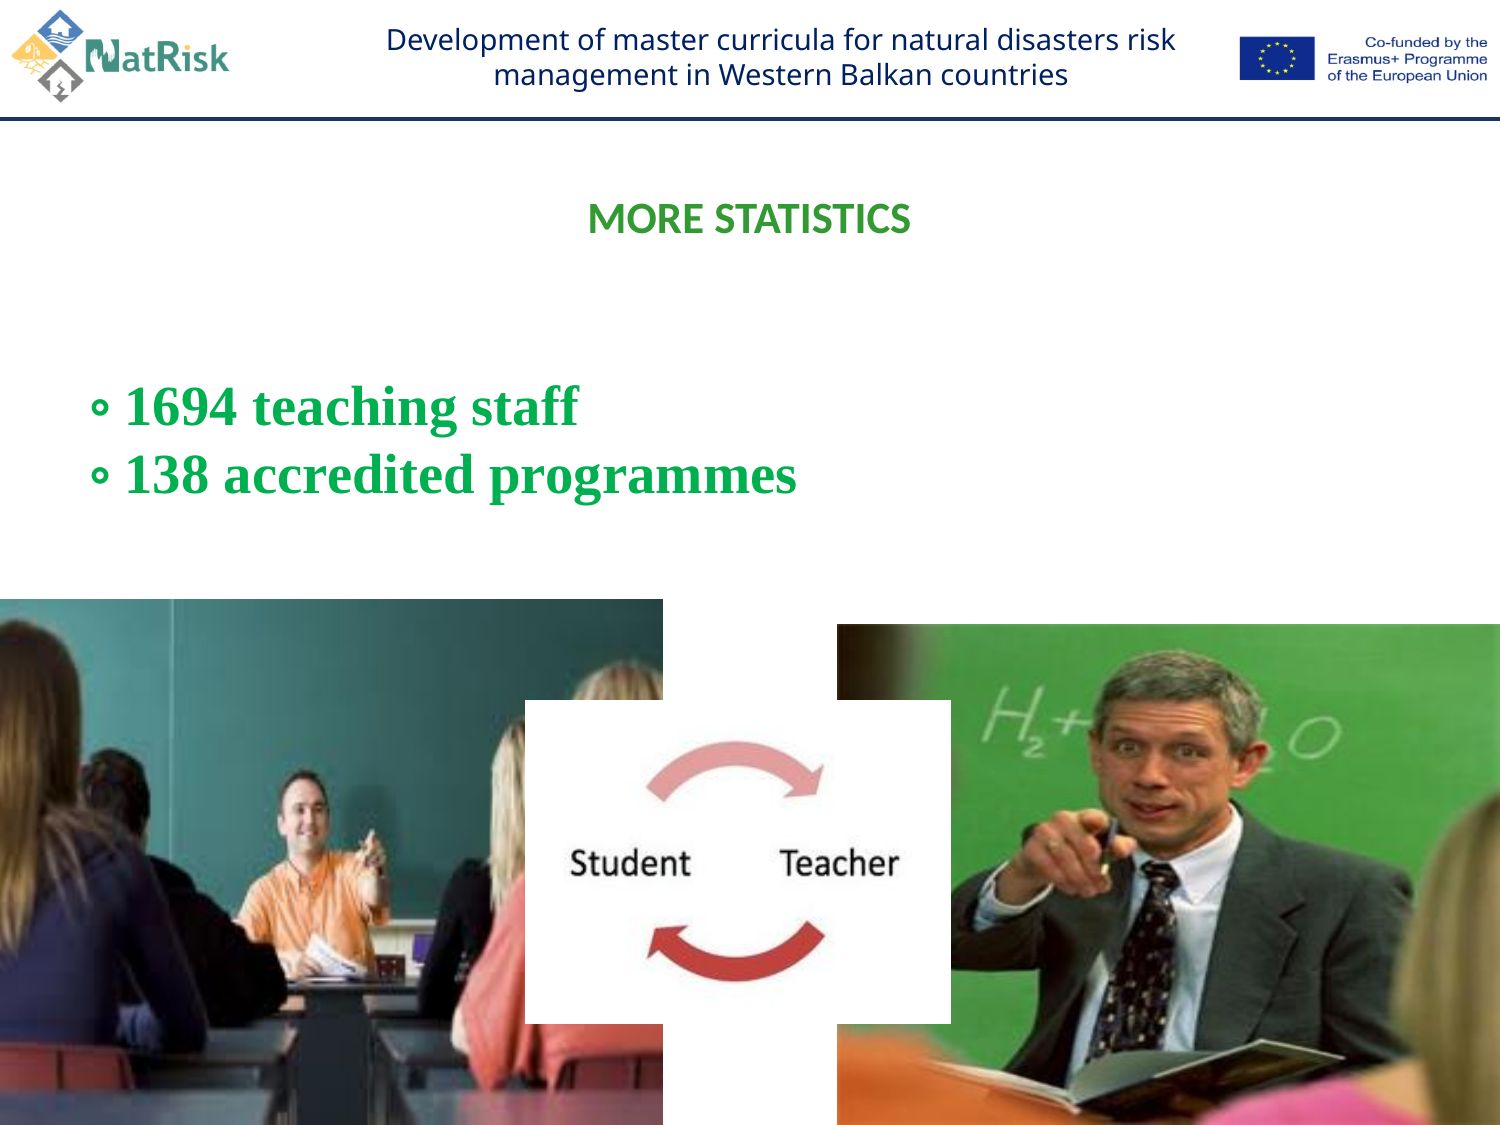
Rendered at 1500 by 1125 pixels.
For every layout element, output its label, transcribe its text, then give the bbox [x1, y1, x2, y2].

picture [0, 0, 238, 113]
list ◦ 1694 teaching staff ◦ 138 accredited programmes [75, 224, 1425, 513]
picture [1224, 24, 1500, 93]
picture [0, 599, 1500, 1125]
text_box Development of master curricula for natural disasters risk management in Western Balkan countries [324, 24, 1223, 88]
title MORE STATISTICS [75, 128, 1425, 224]
